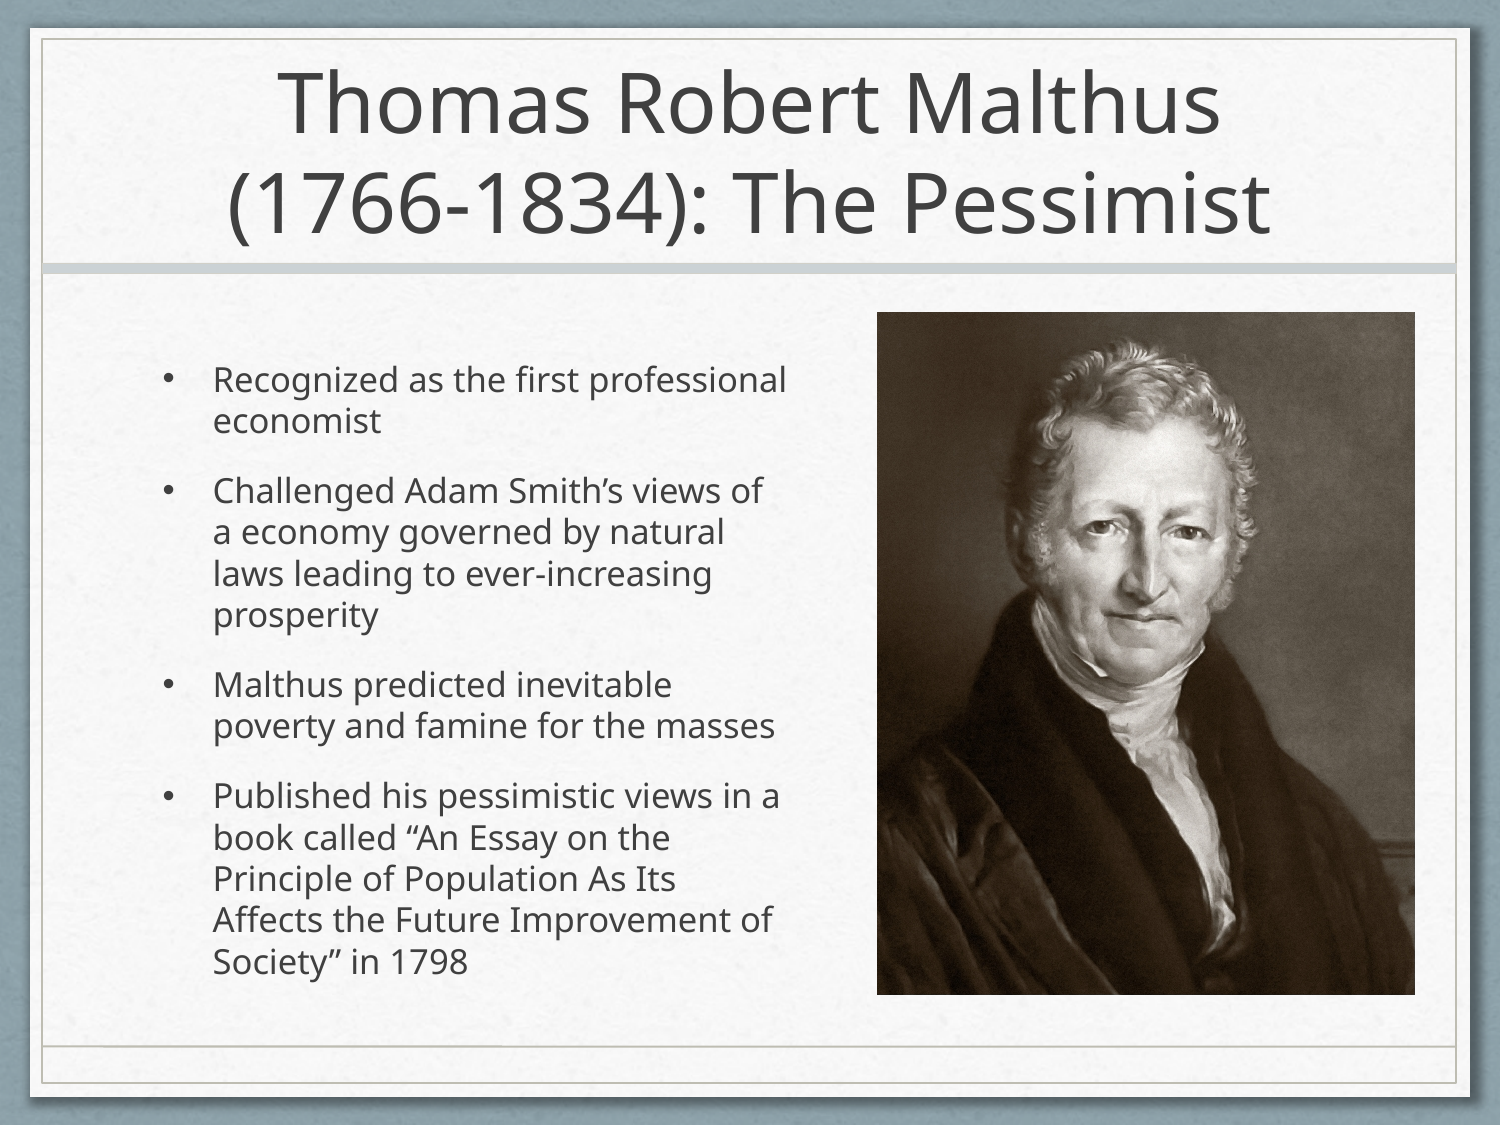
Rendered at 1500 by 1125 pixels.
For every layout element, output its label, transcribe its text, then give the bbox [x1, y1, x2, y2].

list Recognized as the first professional economist Challenged Adam Smith’s views of a economy governed by natural laws leading to ever-increasing prosperity Malthus predicted inevitable poverty and famine for the masses Published his pessimistic views in a book called “An Essay on the Principle of Population As Its Affects the Future Improvement of Society” in 1798 [147, 350, 805, 995]
picture [30, 28, 1470, 1097]
title Thomas Robert Malthus (1766-1834): The Pessimist [147, 40, 1353, 260]
